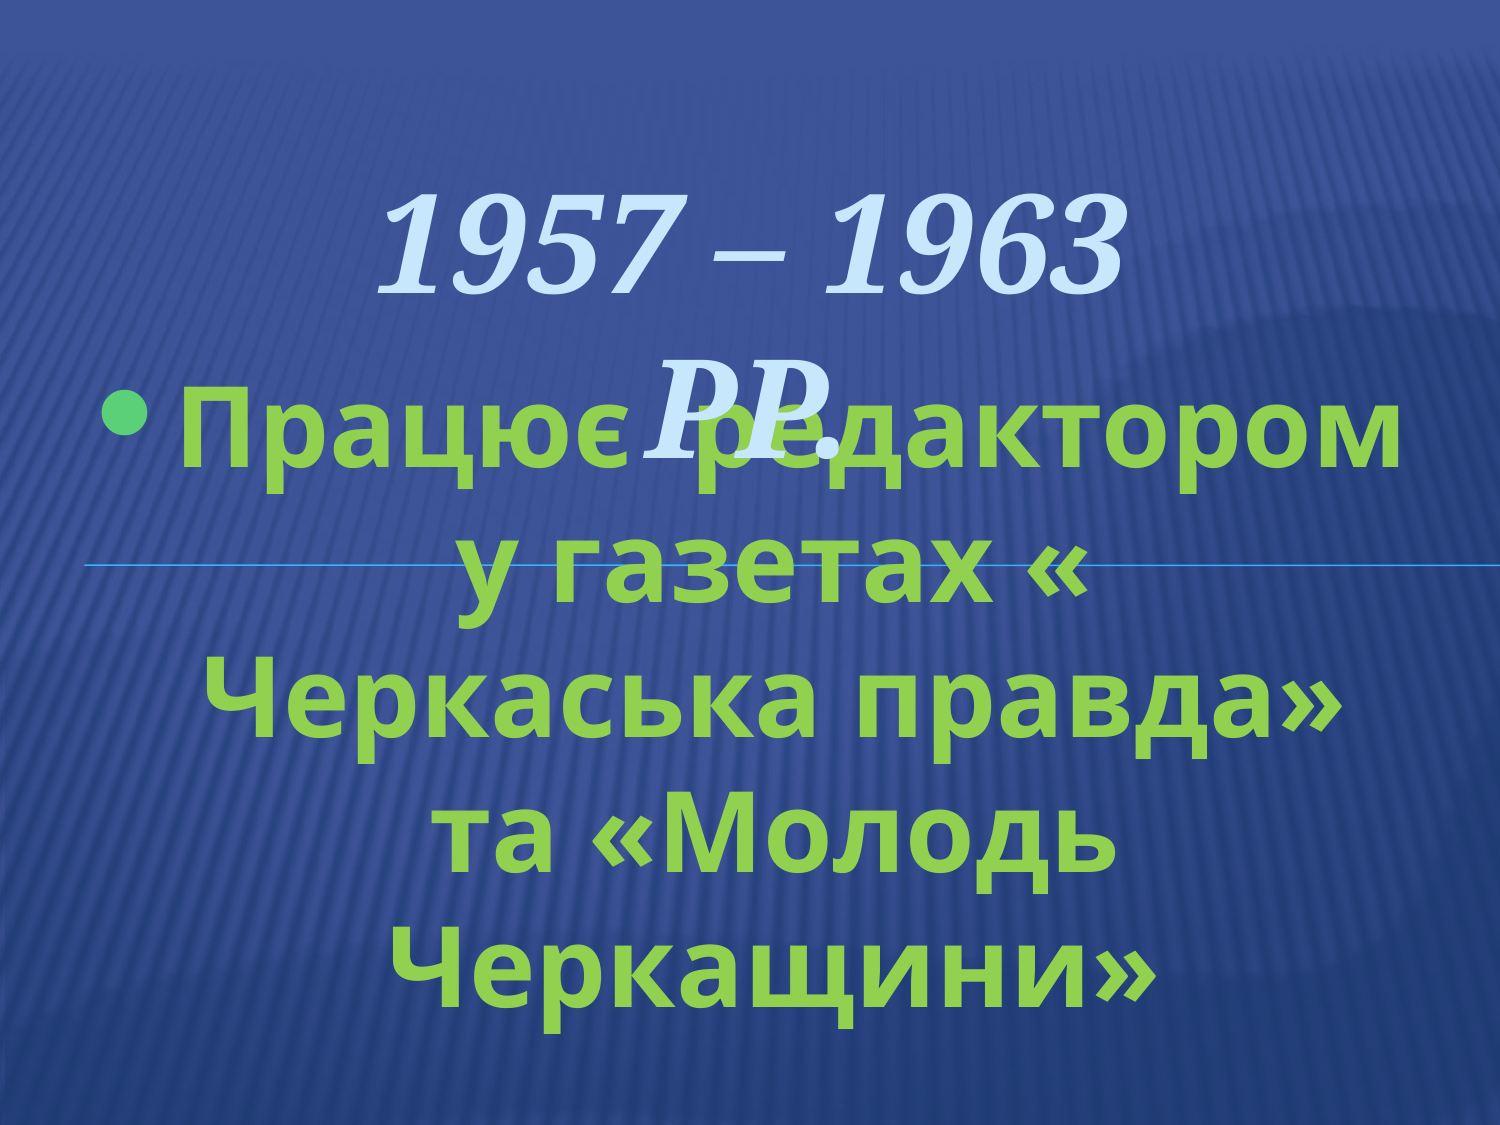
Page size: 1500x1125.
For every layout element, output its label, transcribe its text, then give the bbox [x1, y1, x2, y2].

title 1957 – 1963 рр. [237, 149, 1263, 386]
list Працює редактором у газетах « Черкаська правда» та «Молодь Черкащини» [76, 479, 1427, 1038]
